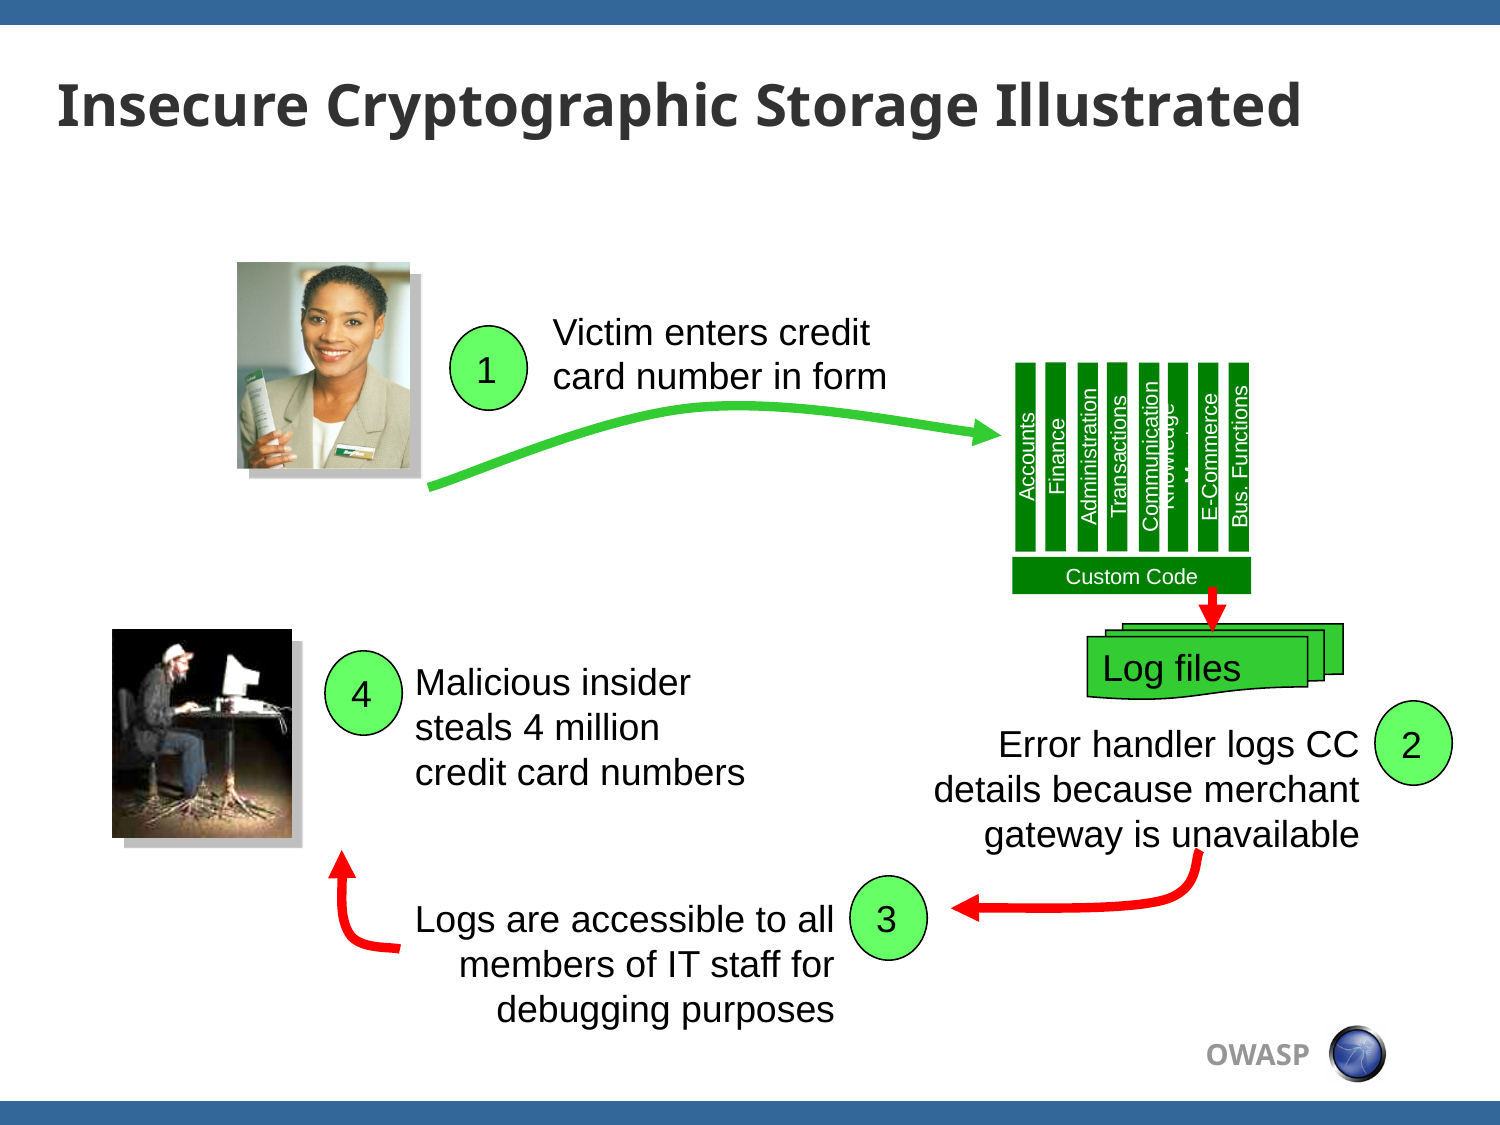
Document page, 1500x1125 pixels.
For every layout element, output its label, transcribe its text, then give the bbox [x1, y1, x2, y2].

text_box [428, 405, 1002, 488]
picture [237, 262, 411, 469]
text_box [1012, 362, 1252, 595]
text_box Log files [1087, 623, 1344, 700]
title Insecure Cryptographic Storage Illustrated [42, 41, 1500, 164]
text_box Victim enters credit card number in form [537, 299, 950, 363]
text_box Malicious insider steals 4 million credit card numbers [399, 650, 775, 763]
text_box [950, 849, 1201, 915]
text_box 2 [1375, 700, 1453, 786]
text_box [335, 849, 401, 950]
text_box 1 [449, 325, 528, 411]
text_box 4 [324, 650, 399, 736]
text_box [1206, 604, 1219, 633]
text_box Logs are accessible to all members of IT staff for debugging purposes [387, 887, 850, 950]
text_box 3 [850, 875, 928, 961]
picture [112, 629, 293, 838]
picture [1325, 1024, 1388, 1083]
text_box Error handler logs CC details because merchant gateway is unavailable [912, 712, 1375, 775]
